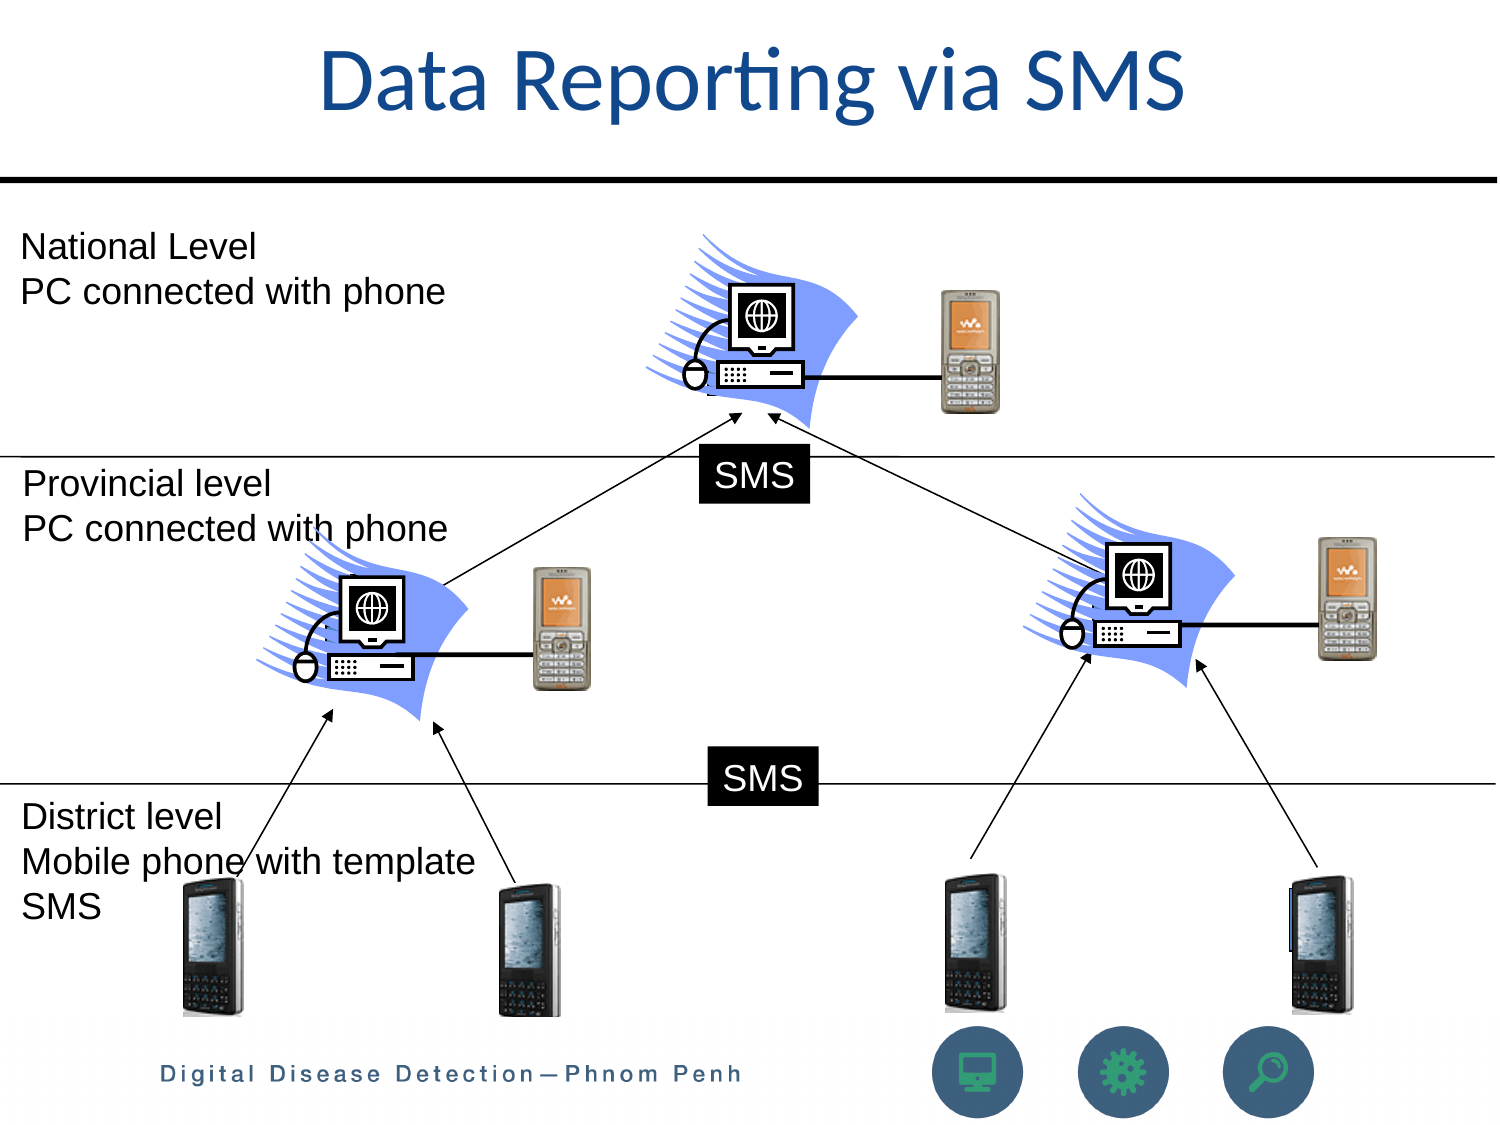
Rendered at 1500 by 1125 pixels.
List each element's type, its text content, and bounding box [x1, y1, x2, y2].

picture [645, 233, 859, 430]
picture [532, 566, 592, 691]
picture [1022, 492, 1236, 689]
text_box Data Reporting via SMS [9, 19, 1497, 136]
picture [1318, 537, 1378, 662]
picture [945, 873, 1007, 1013]
text_box SMS [699, 443, 811, 504]
text_box Provincial level PC connected with phone [7, 452, 464, 557]
text_box National Level PC connected with phone [5, 214, 484, 320]
picture [941, 289, 1000, 414]
text_box [433, 730, 465, 783]
text_box District level Mobile phone with template SMS [6, 784, 558, 935]
text_box SMS [707, 746, 819, 806]
picture [0, 877, 1500, 1125]
picture [255, 526, 469, 722]
picture [1292, 875, 1355, 1015]
